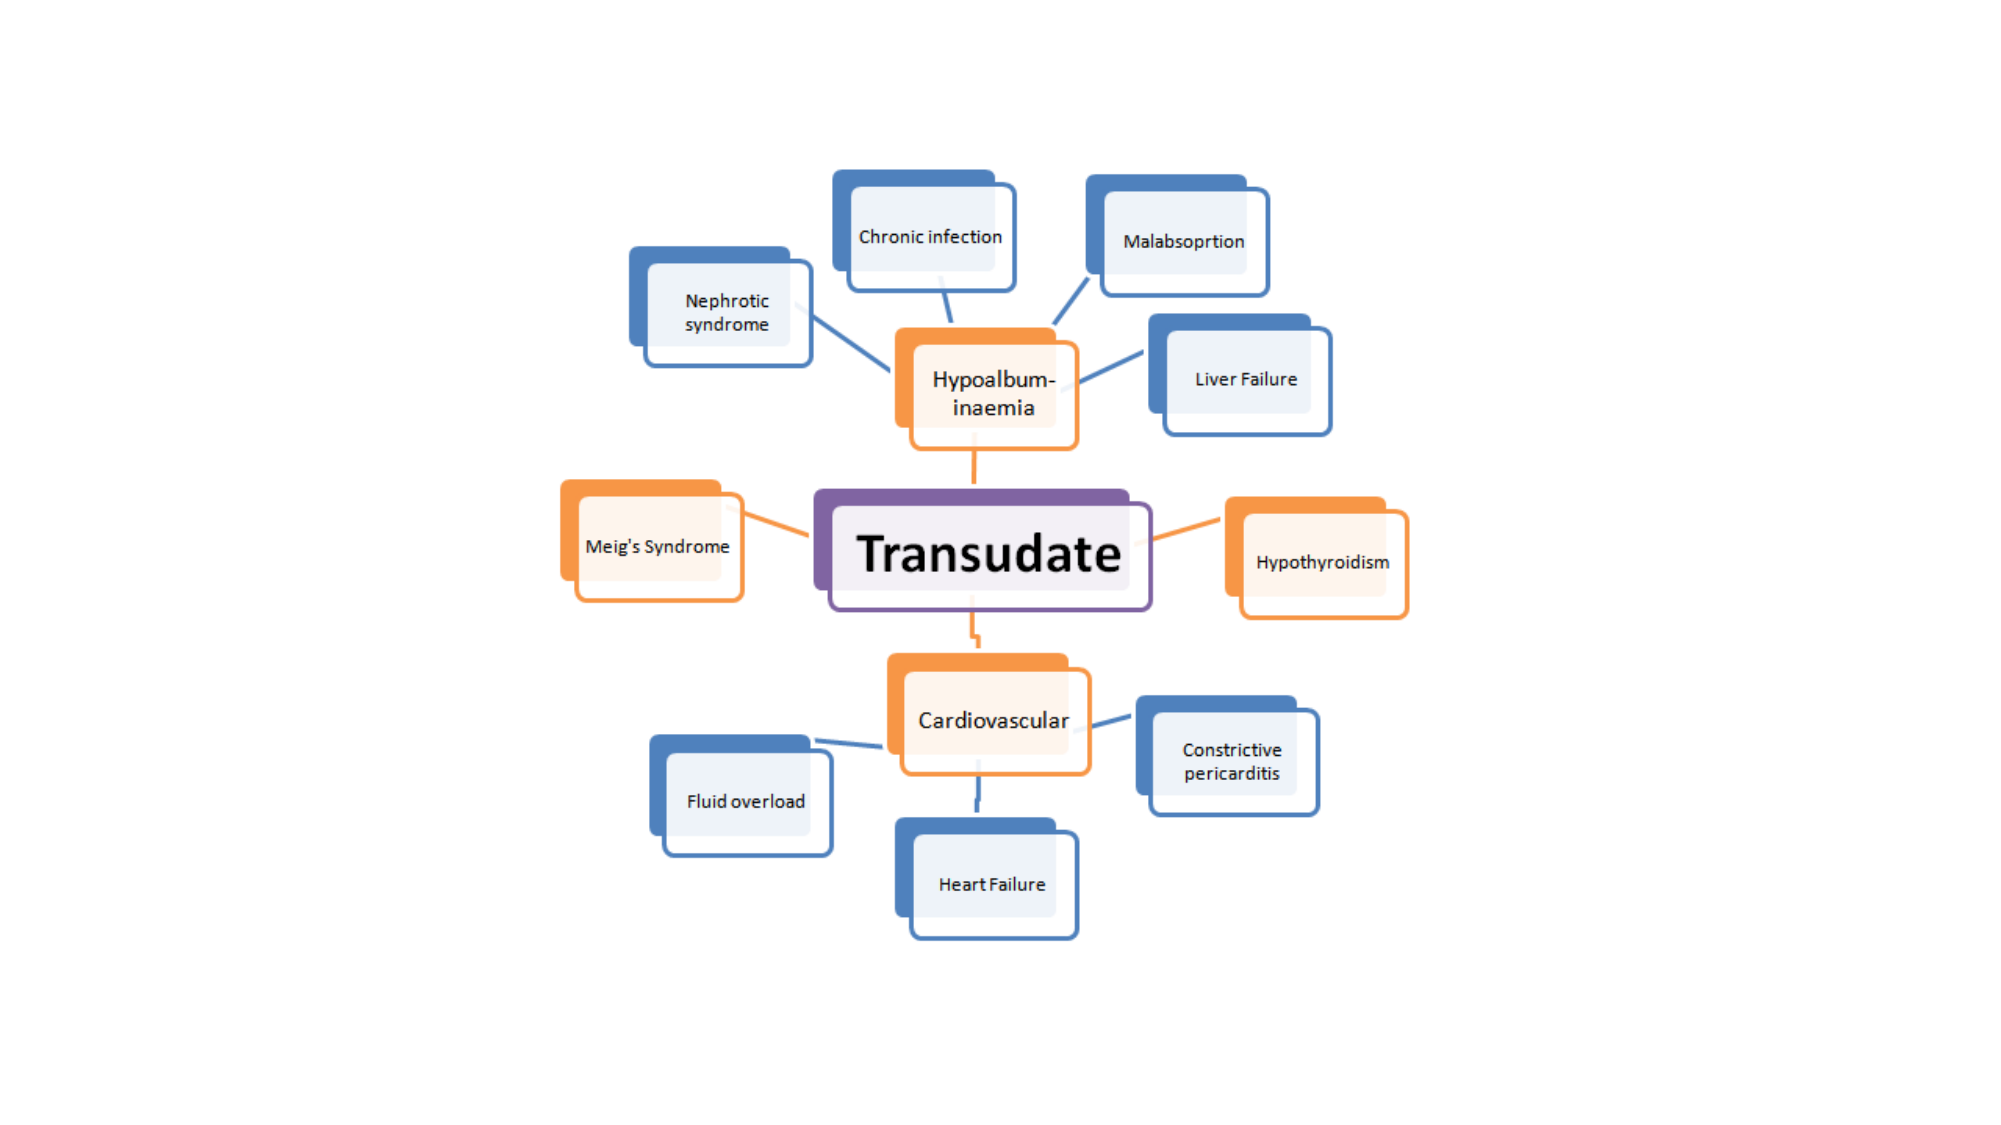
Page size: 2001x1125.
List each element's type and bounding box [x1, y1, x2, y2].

picture [512, 126, 1488, 999]
